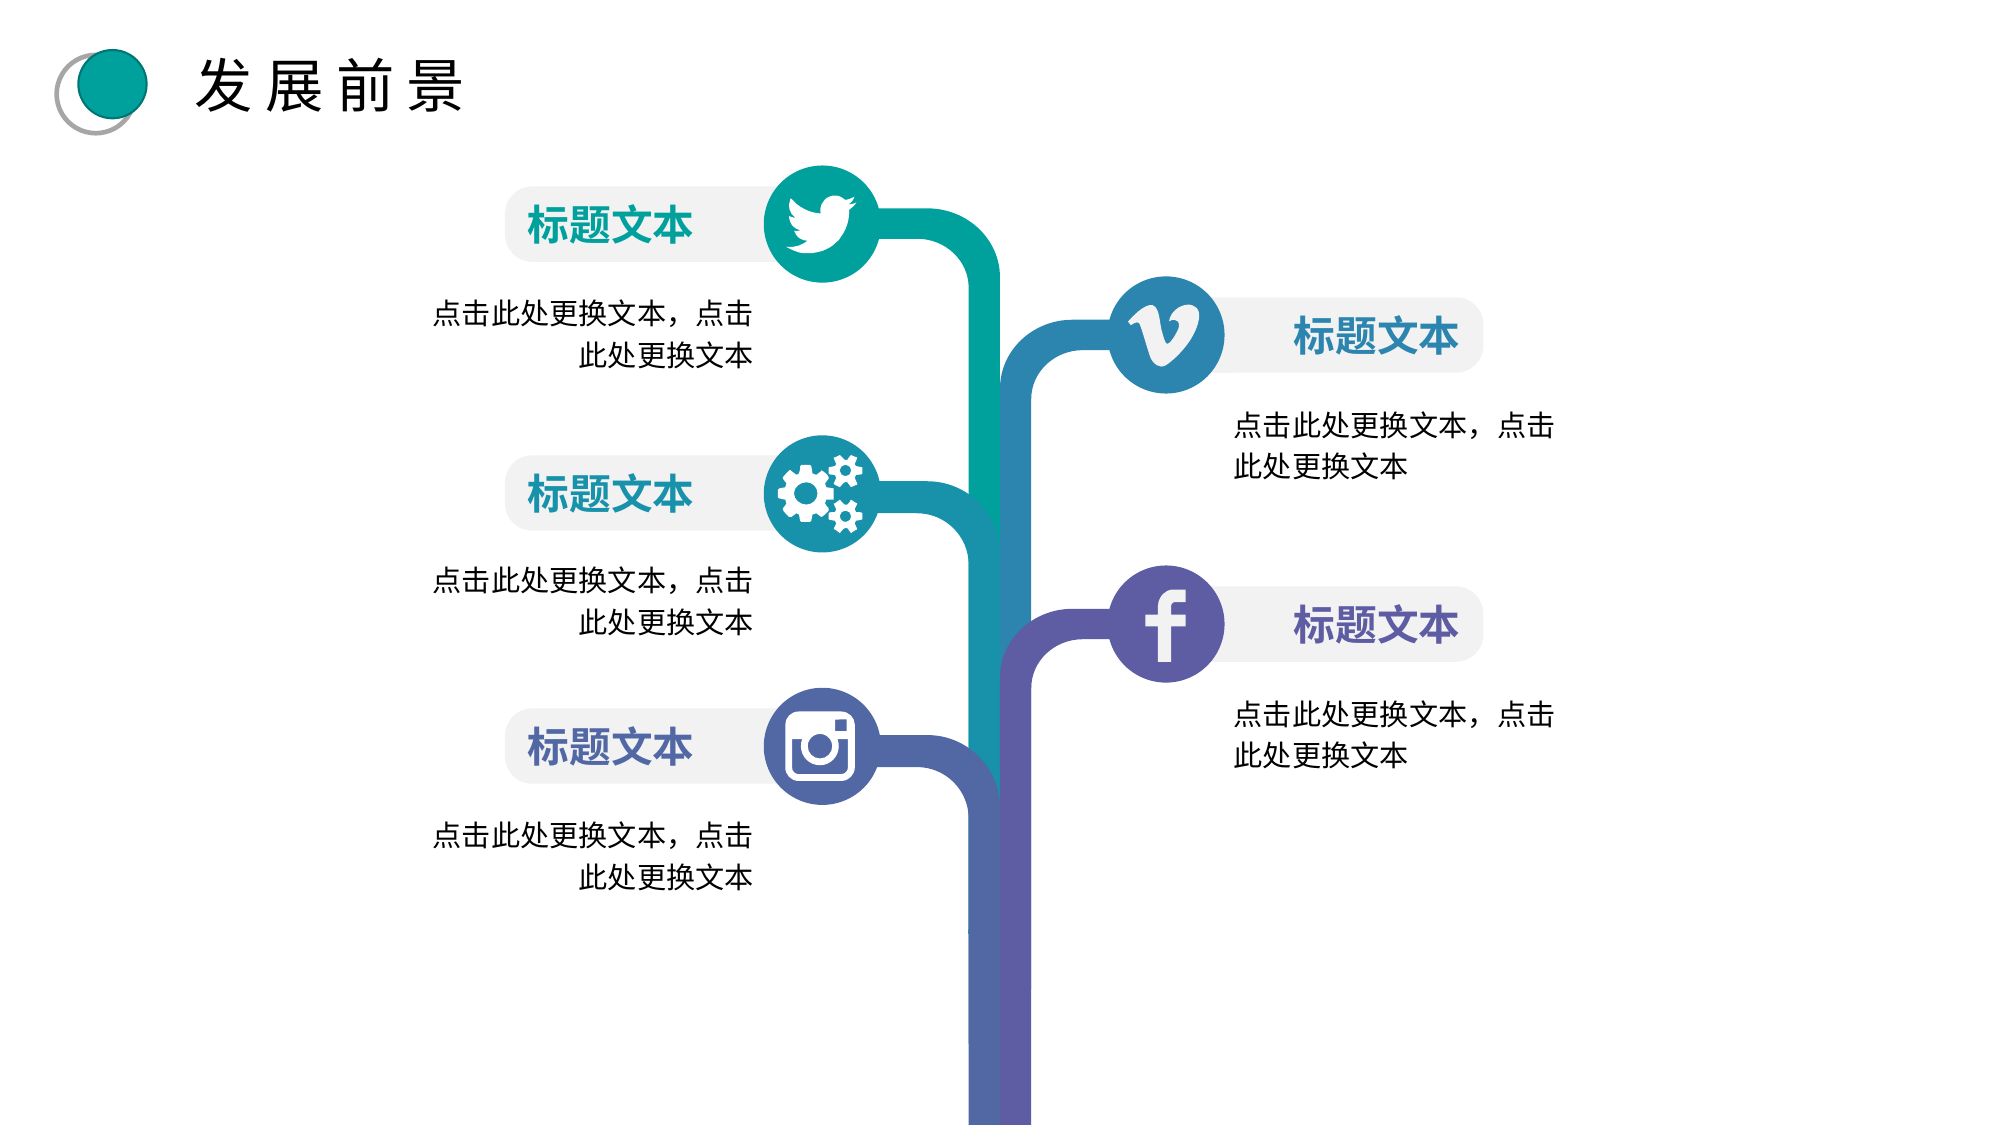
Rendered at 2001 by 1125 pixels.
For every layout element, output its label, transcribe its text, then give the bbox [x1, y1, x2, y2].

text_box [372, 165, 1561, 1125]
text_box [56, 49, 147, 134]
text_box 发展前景 [179, 41, 604, 126]
